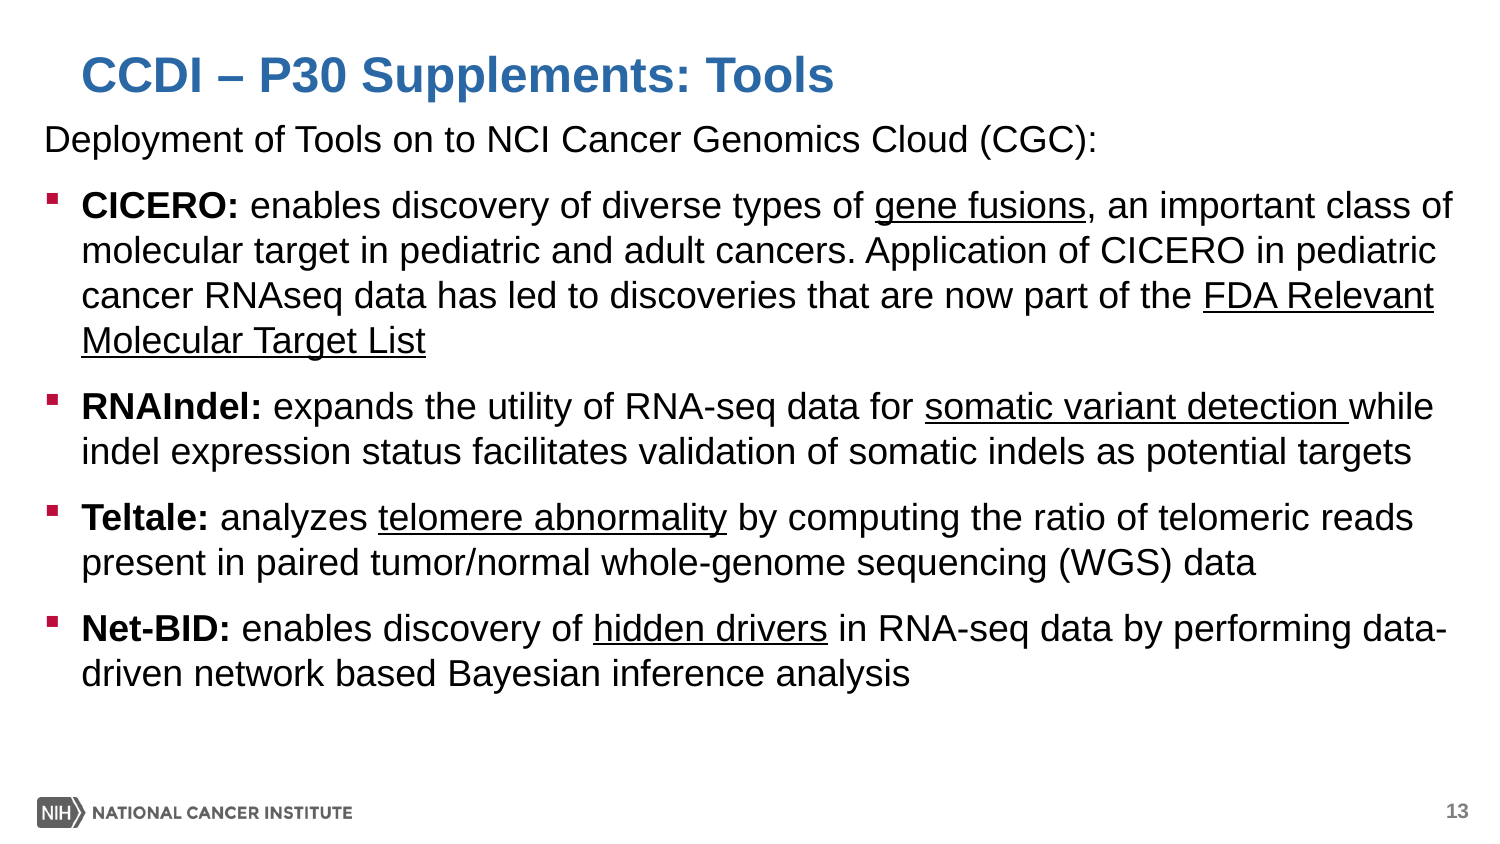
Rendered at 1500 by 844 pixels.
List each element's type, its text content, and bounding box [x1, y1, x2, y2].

picture [37, 797, 352, 828]
title CCDI – P30 Supplements: Tools [81, 51, 1421, 104]
list Deployment of Tools on to NCI Cancer Genomics Cloud (CGC): CICERO: enables discovery of diverse types of gene fusions, an important class of molecular target in pediatric and adult cancers. Application of CICERO in pediatric cancer RNAseq data has led to discoveries that are now part of the FDA Relevant Molecular Target List RNAIndel: expands the utility of RNA-seq data for somatic variant detection while indel expression status facilitates validation of somatic indels as potential targets Teltale: analyzes telomere abnormality by computing the ratio of telomeric reads present in paired tumor/normal whole-genome sequencing (WGS) data Net-BID: enables discovery of hidden drivers in RNA-seq data by performing data-driven network based Bayesian inference analysis [43, 115, 1470, 773]
